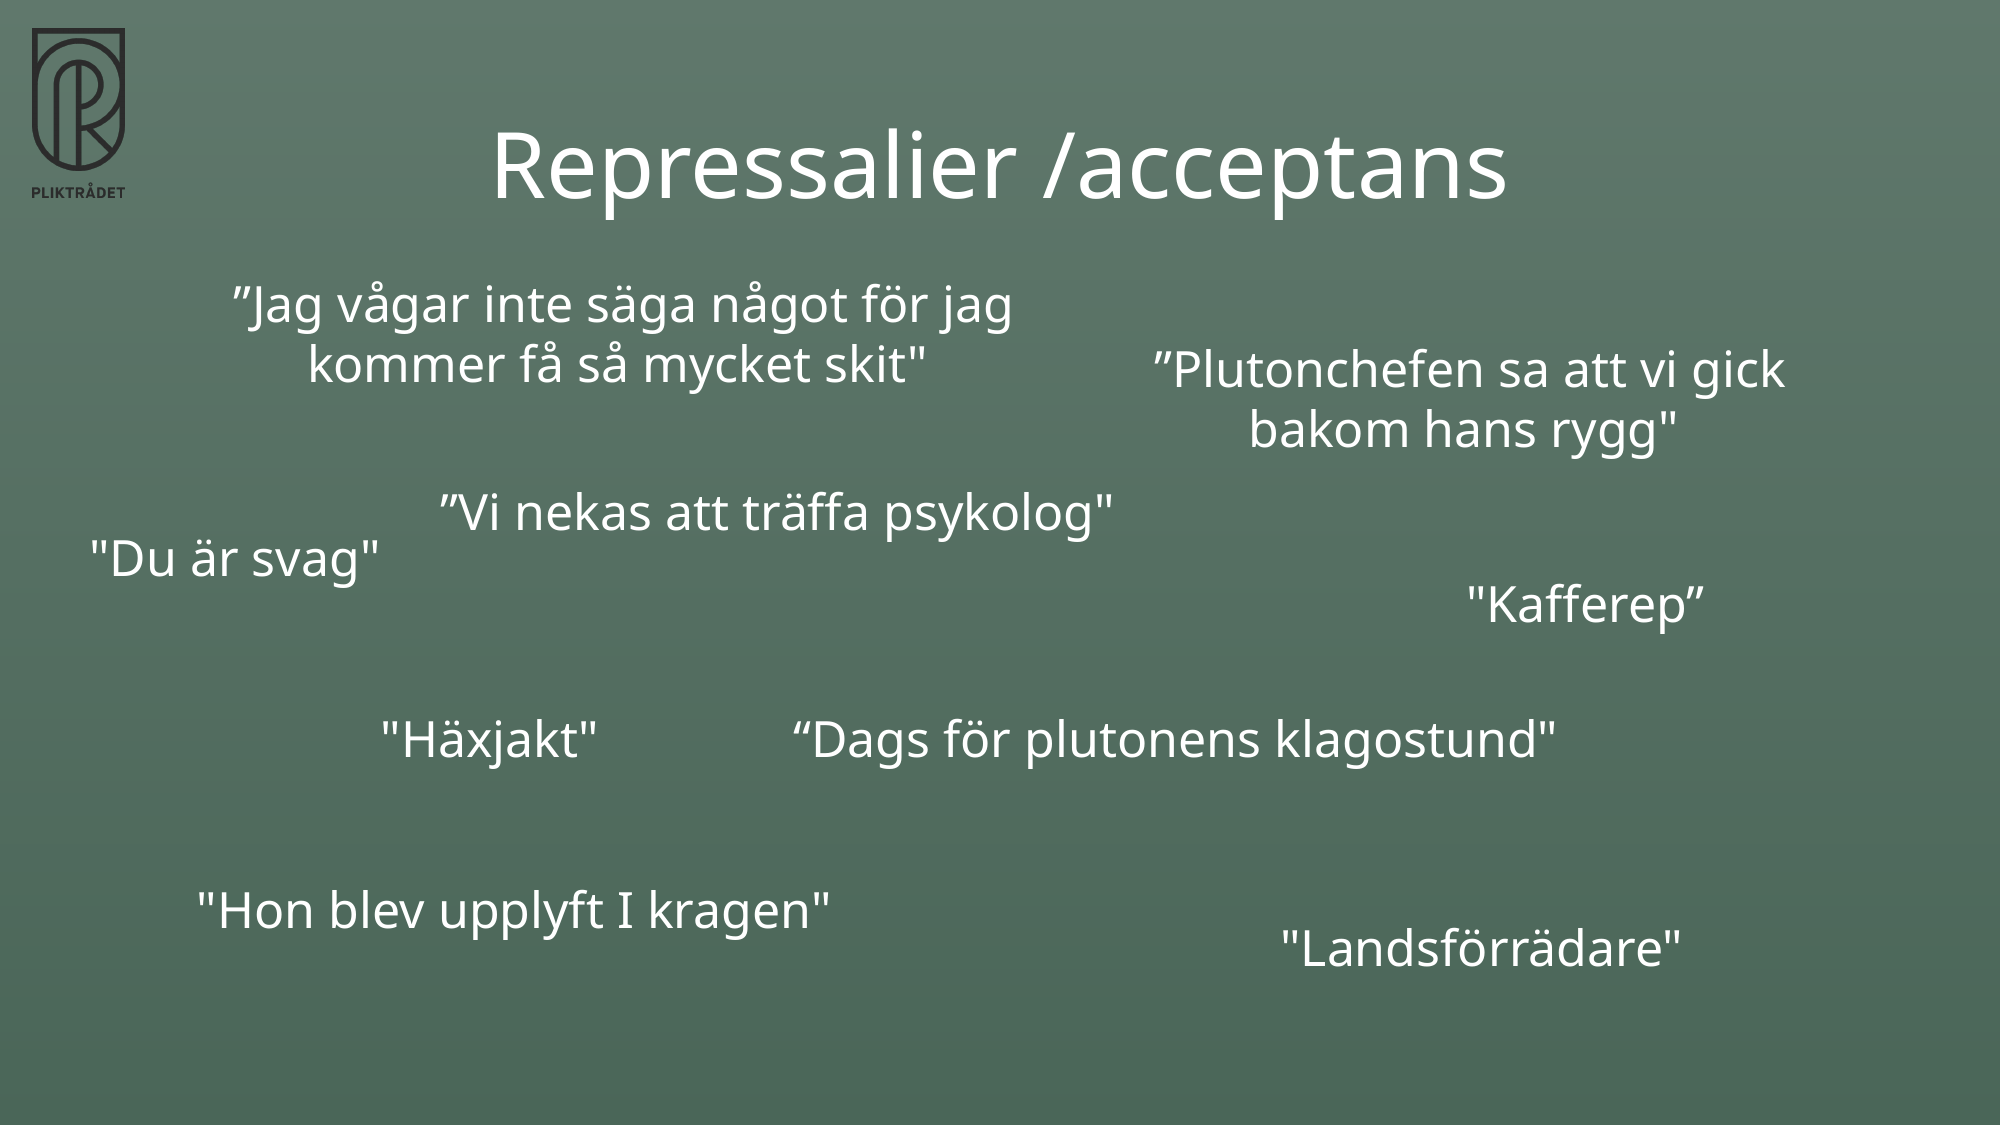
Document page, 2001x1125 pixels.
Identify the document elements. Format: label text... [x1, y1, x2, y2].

text_box ”Jag vågar inte säga något för jag kommer få så mycket skit" [124, 265, 1125, 401]
text_box ”Plutonchefen sa att vi gick bakom hans rygg" [1092, 330, 1849, 465]
text_box “Dags för plutonens klagostund" [759, 700, 1606, 776]
picture [32, 28, 125, 198]
text_box "Kafferep” [1445, 565, 1739, 641]
text_box "Landsförrädare" [1145, 908, 1832, 984]
text_box "Du är svag" [63, 518, 421, 594]
text_box "Häxjakt" [347, 700, 633, 776]
text_box ”Vi nekas att träffa psykolog" [284, 473, 1285, 549]
text_box "Hon blev upplyft I kragen" [170, 870, 872, 946]
title Repressalier /acceptans [137, 59, 1863, 278]
